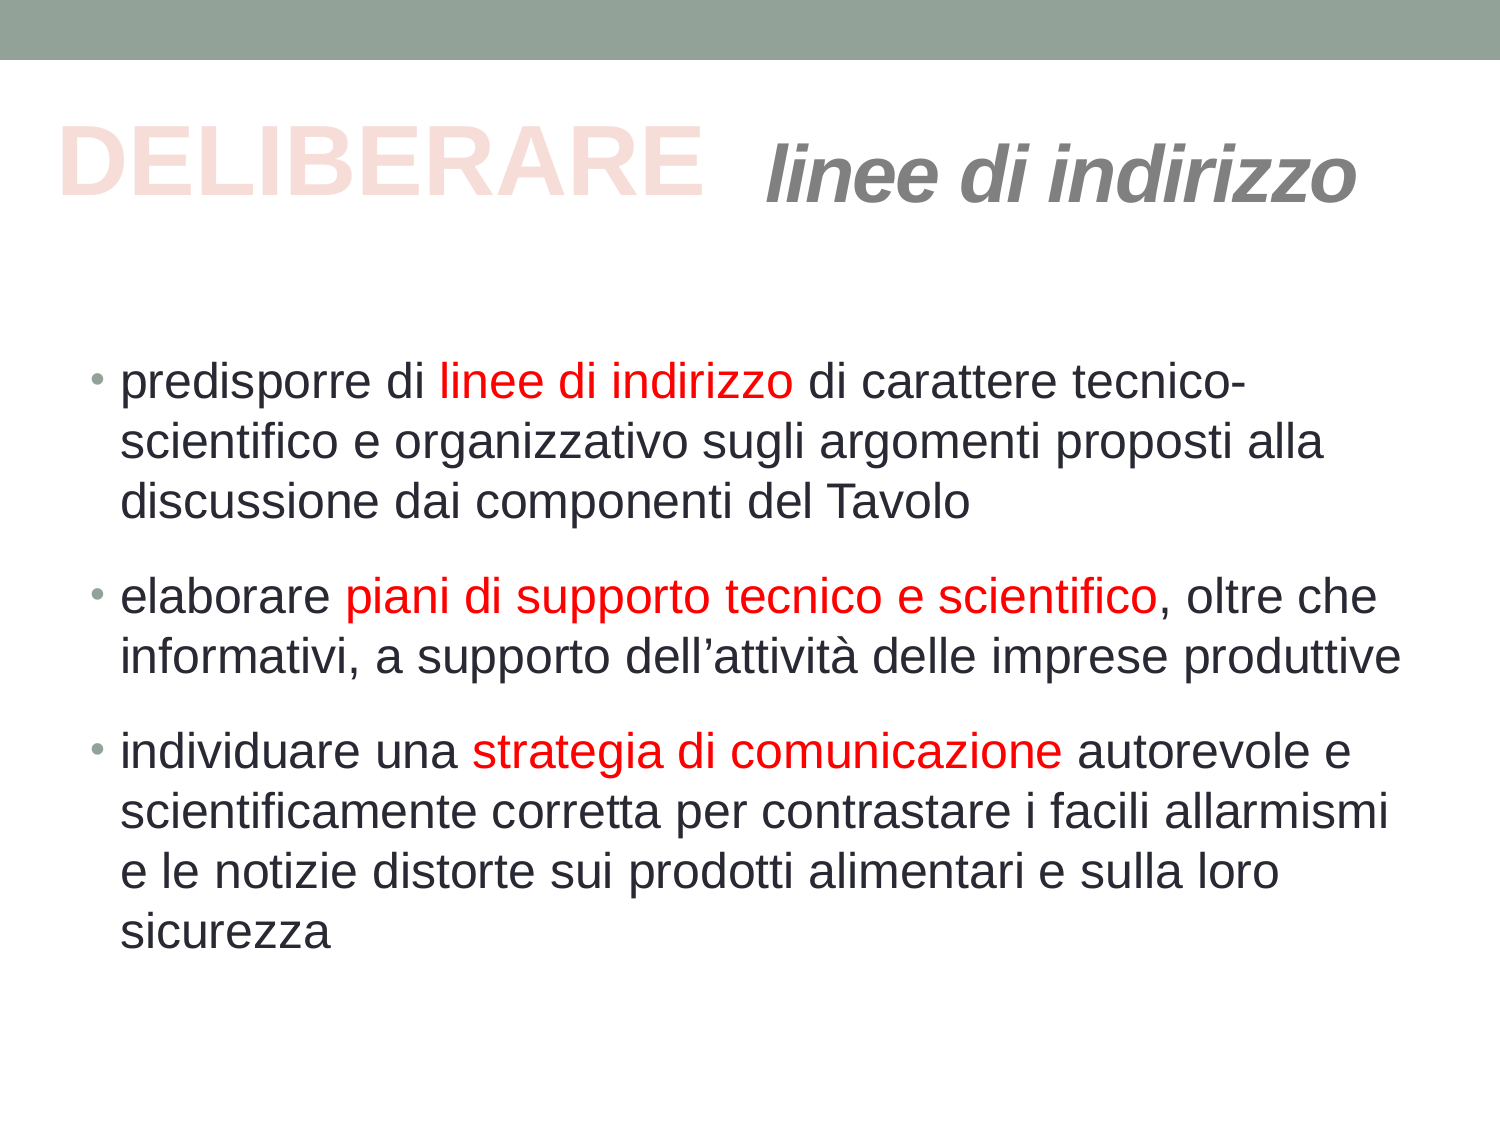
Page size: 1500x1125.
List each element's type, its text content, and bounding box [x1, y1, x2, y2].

title linee di indirizzo [750, 113, 1453, 227]
list predisporre di linee di indirizzo di carattere tecnico-scientifico e organizzativo sugli argomenti proposti alla discussione dai componenti del Tavolo elaborare piani di supporto tecnico e scientifico, oltre che informativi, a supporto dell’attività delle imprese produttive individuare una strategia di comunicazione autorevole e scientificamente corretta per contrastare i facili allarmismi e le notizie distorte sui prodotti alimentari e sulla loro sicurezza [75, 341, 1425, 1000]
text_box DELIBERARE [41, 87, 722, 223]
